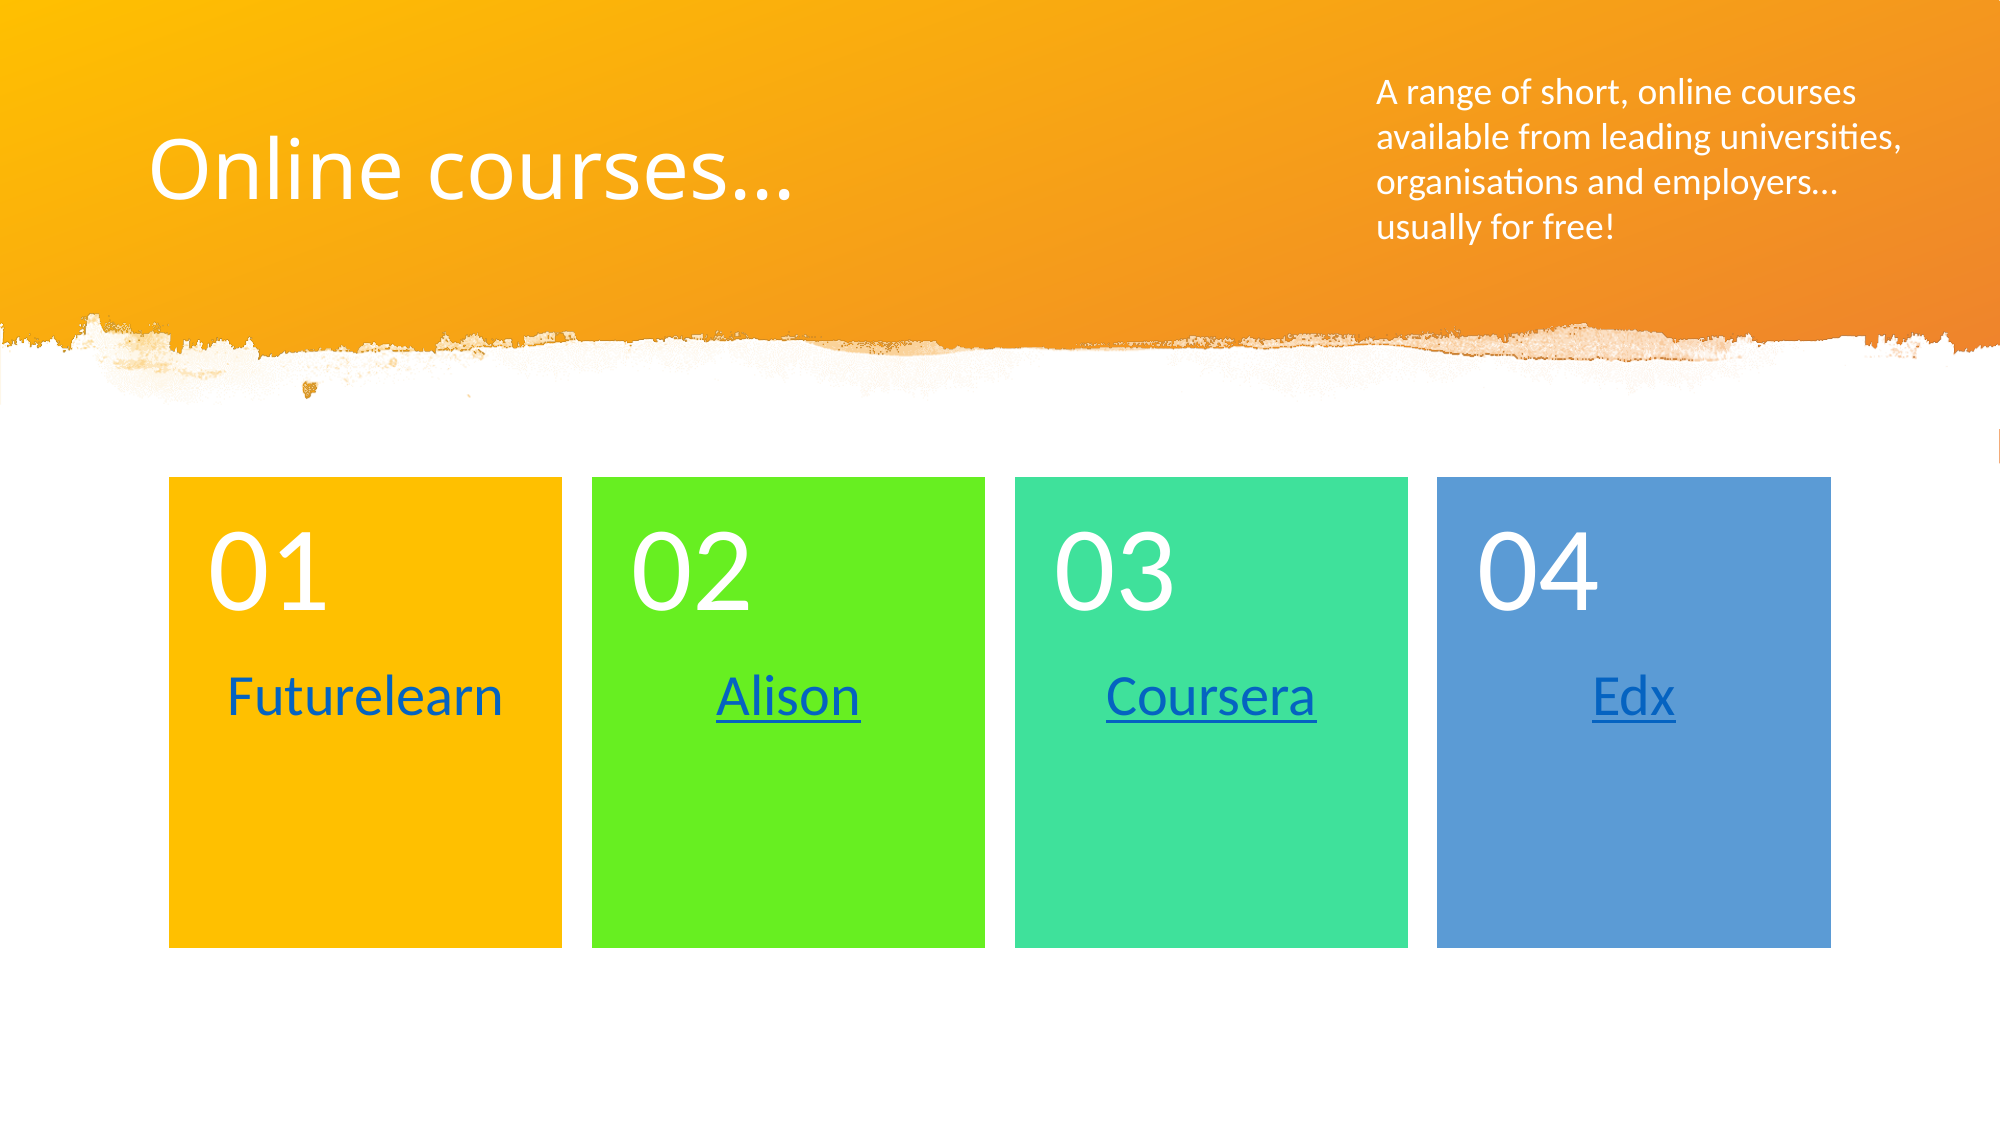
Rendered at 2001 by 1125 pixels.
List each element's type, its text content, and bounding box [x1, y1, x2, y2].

text_box A range of short, online courses available from leading universities, organisations and employers… usually for free! [1361, 59, 1944, 199]
text_box [0, 429, 2000, 1125]
text_box [0, 0, 2000, 199]
picture [0, 199, 2000, 429]
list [169, 419, 1830, 1005]
title Online courses... [131, 75, 1361, 199]
